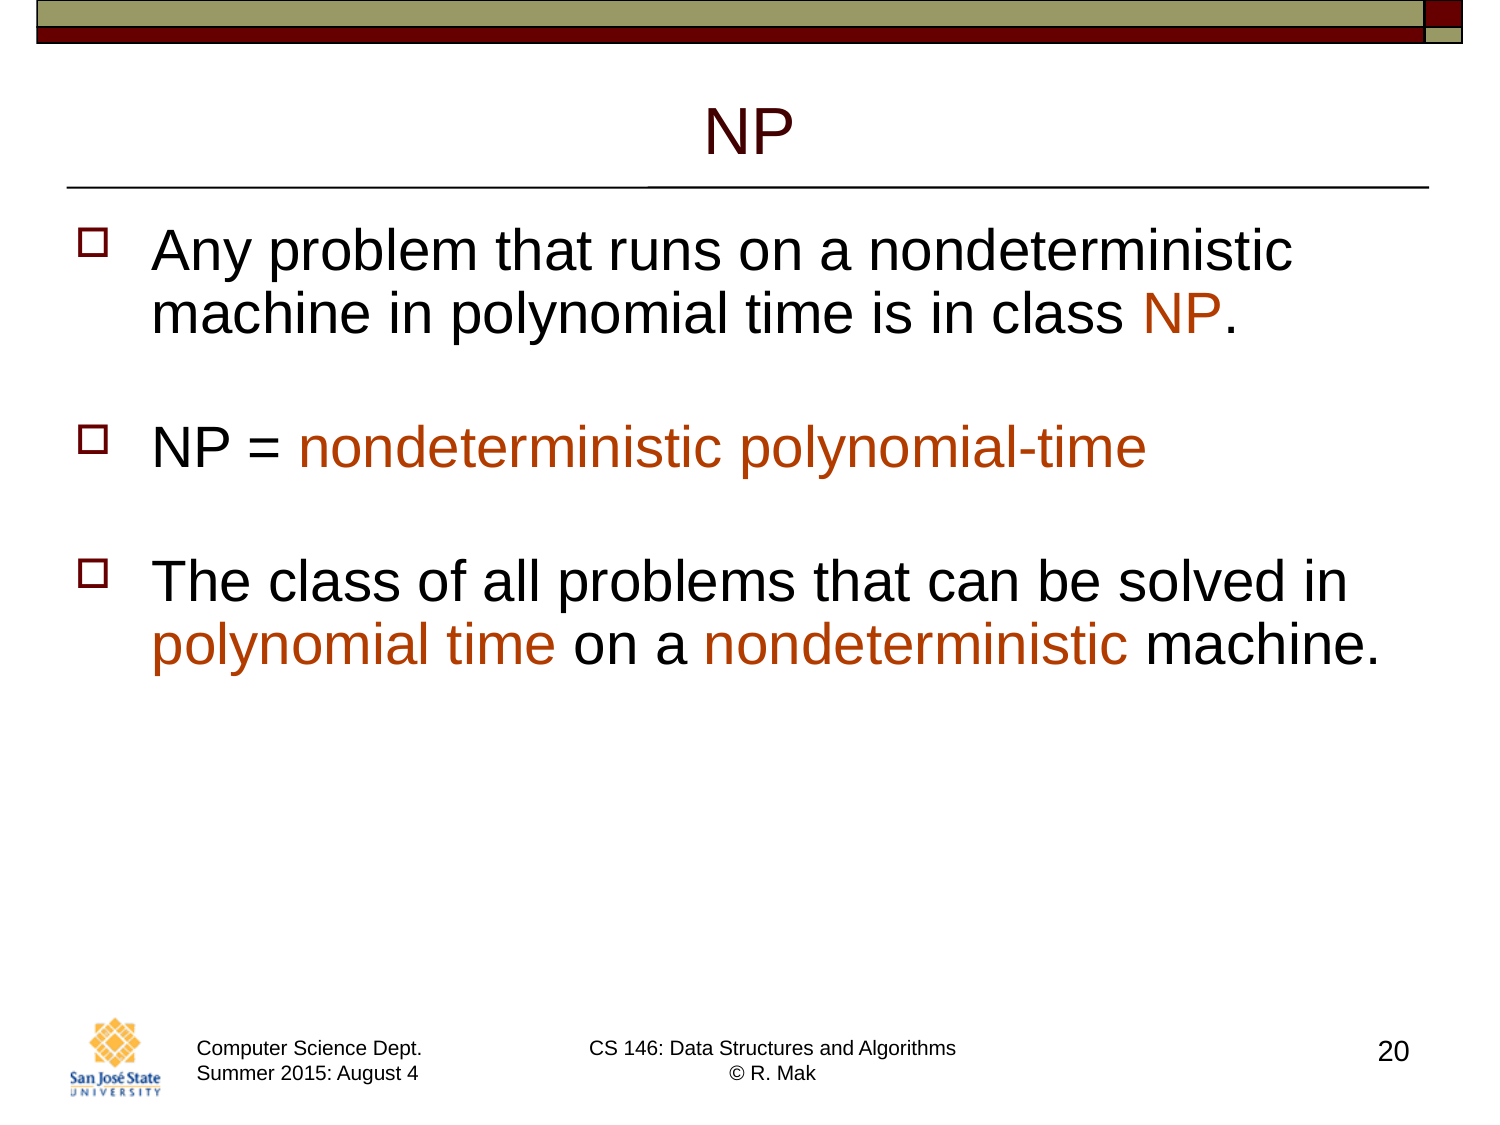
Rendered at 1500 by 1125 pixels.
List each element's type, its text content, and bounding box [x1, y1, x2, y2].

slide_number 20 [1112, 1025, 1425, 1100]
list Any problem that runs on a nondeterministic machine in polynomial time is in class NP. NP = nondeterministic polynomial-time The class of all problems that can be solved in polynomial time on a nondeterministic machine. [59, 212, 1440, 1006]
picture [60, 1012, 166, 1112]
title NP [75, 67, 1425, 175]
